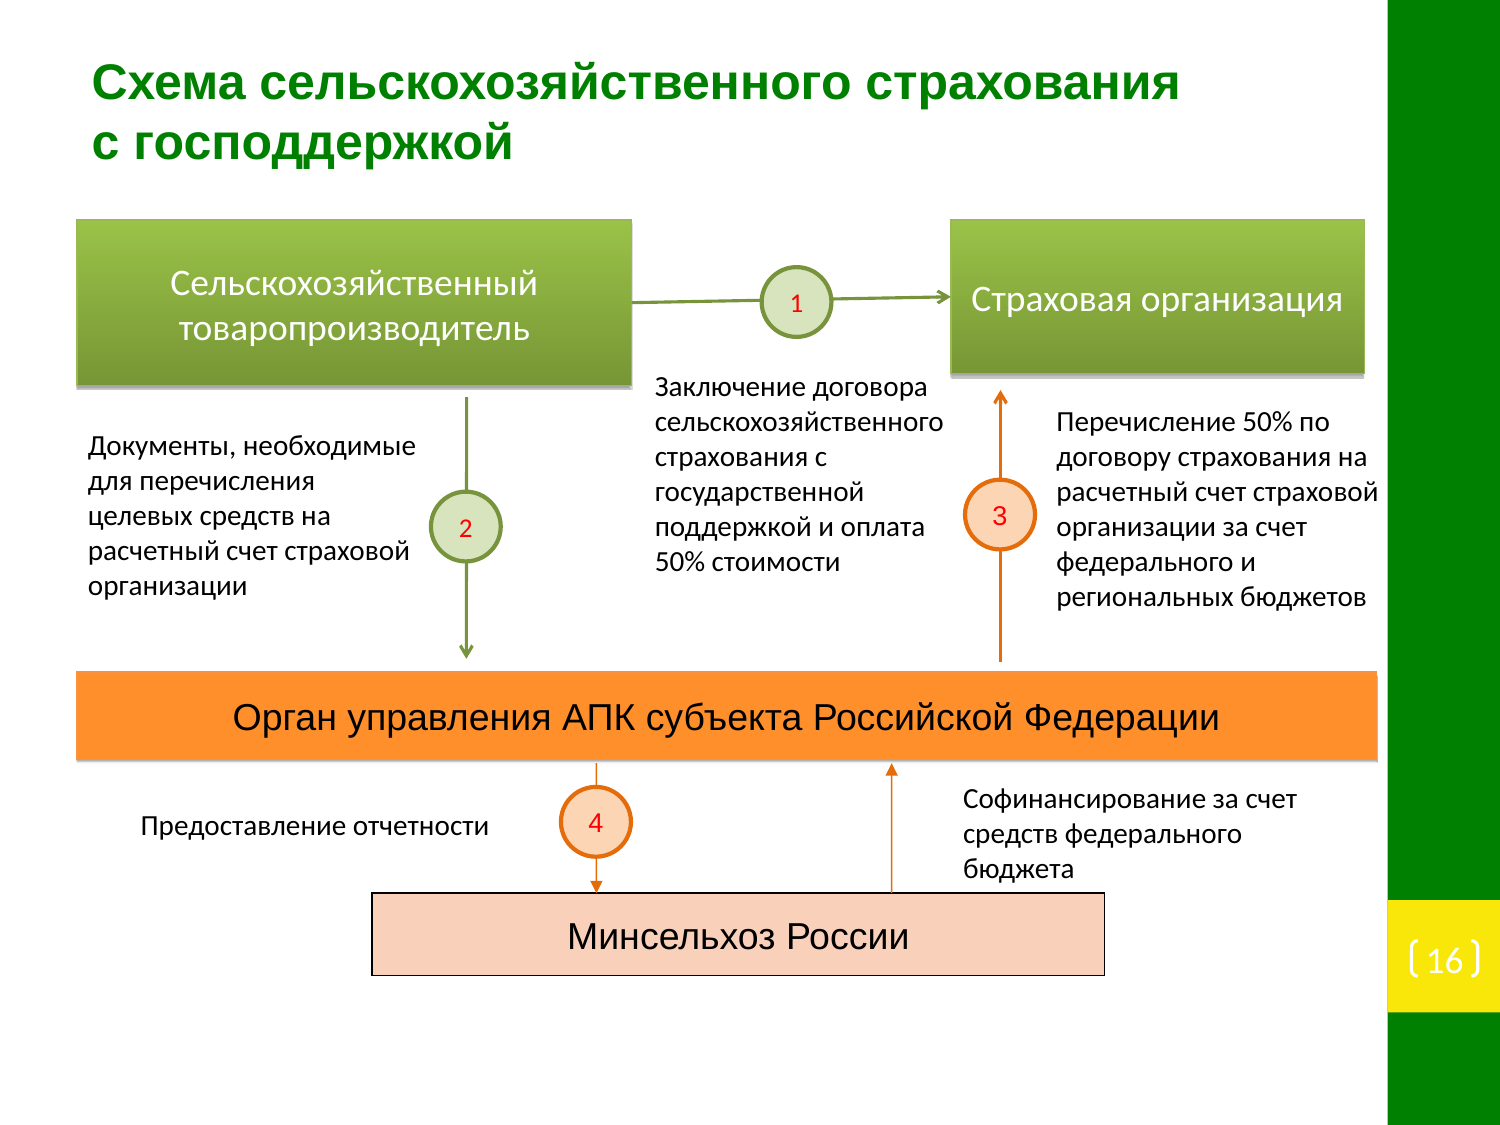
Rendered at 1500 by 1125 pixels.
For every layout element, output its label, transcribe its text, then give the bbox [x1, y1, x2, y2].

text_box Заключение договора сельскохозяйственного страхования с государственной поддержкой и оплата 50% стоимости [643, 361, 999, 583]
text_box 3 [1005, 480, 1036, 550]
text_box Сельскохозяйственный товаропроизводитель [76, 219, 632, 386]
text_box 2 [443, 491, 461, 562]
text_box 16 [1411, 940, 1478, 977]
text_box 1 [762, 311, 831, 337]
text_box 4 [560, 786, 631, 857]
text_box Софинансирование за счет средств федерального бюджета [948, 772, 1374, 892]
text_box 1 [762, 267, 831, 295]
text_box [631, 296, 951, 304]
text_box Минсельхоз России [372, 893, 1105, 976]
text_box Схема сельскохозяйственного страхования с господдержкой [76, 42, 1353, 178]
text_box Перечисление 50% по договору страхования на расчетный счет страховой организации за счет федерального и региональных бюджетов [1045, 397, 1412, 618]
text_box [885, 763, 898, 894]
text_box Предоставление отчетности [125, 798, 505, 849]
text_box Документы, необходимые для перечисления целевых средств на расчетный счет страховой организации [76, 420, 443, 607]
text_box Страховая организация [950, 219, 1365, 374]
text_box Орган управления АПК субъекта Российской Федерации [76, 672, 1377, 760]
text_box [590, 857, 603, 894]
text_box 2 [472, 492, 501, 561]
